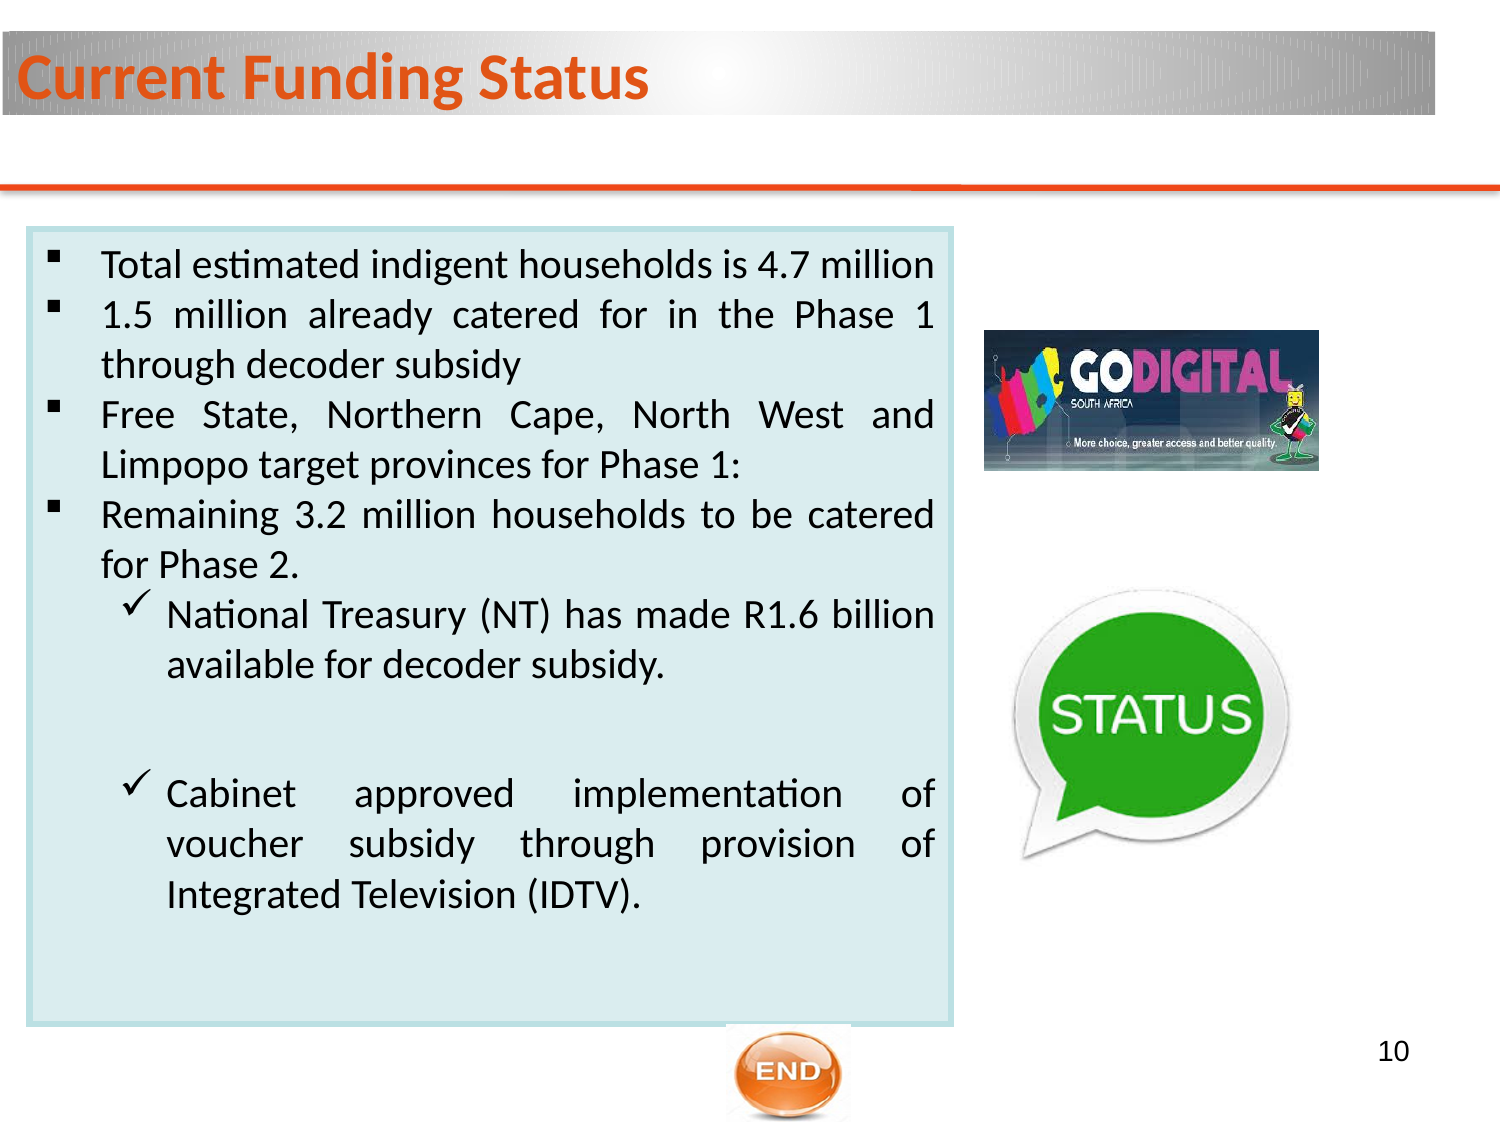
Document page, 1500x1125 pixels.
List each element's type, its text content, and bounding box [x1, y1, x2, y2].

slide_number 10 [1163, 1024, 1426, 1103]
list Total estimated indigent households is 4.7 million 1.5 million already catered for in the Phase 1 through decoder subsidy Free State, Northern Cape, North West and Limpopo target provinces for Phase 1: Remaining 3.2 million households to be catered for Phase 2. National Treasury (NT) has made R1.6 billion available for decoder subsidy. Cabinet approved implementation of voucher subsidy through provision of Integrated Television (IDTV). [29, 228, 952, 1025]
text_box Current Funding Status [2, 31, 1436, 115]
picture [726, 1023, 851, 1122]
picture [997, 585, 1306, 869]
picture [984, 330, 1320, 471]
